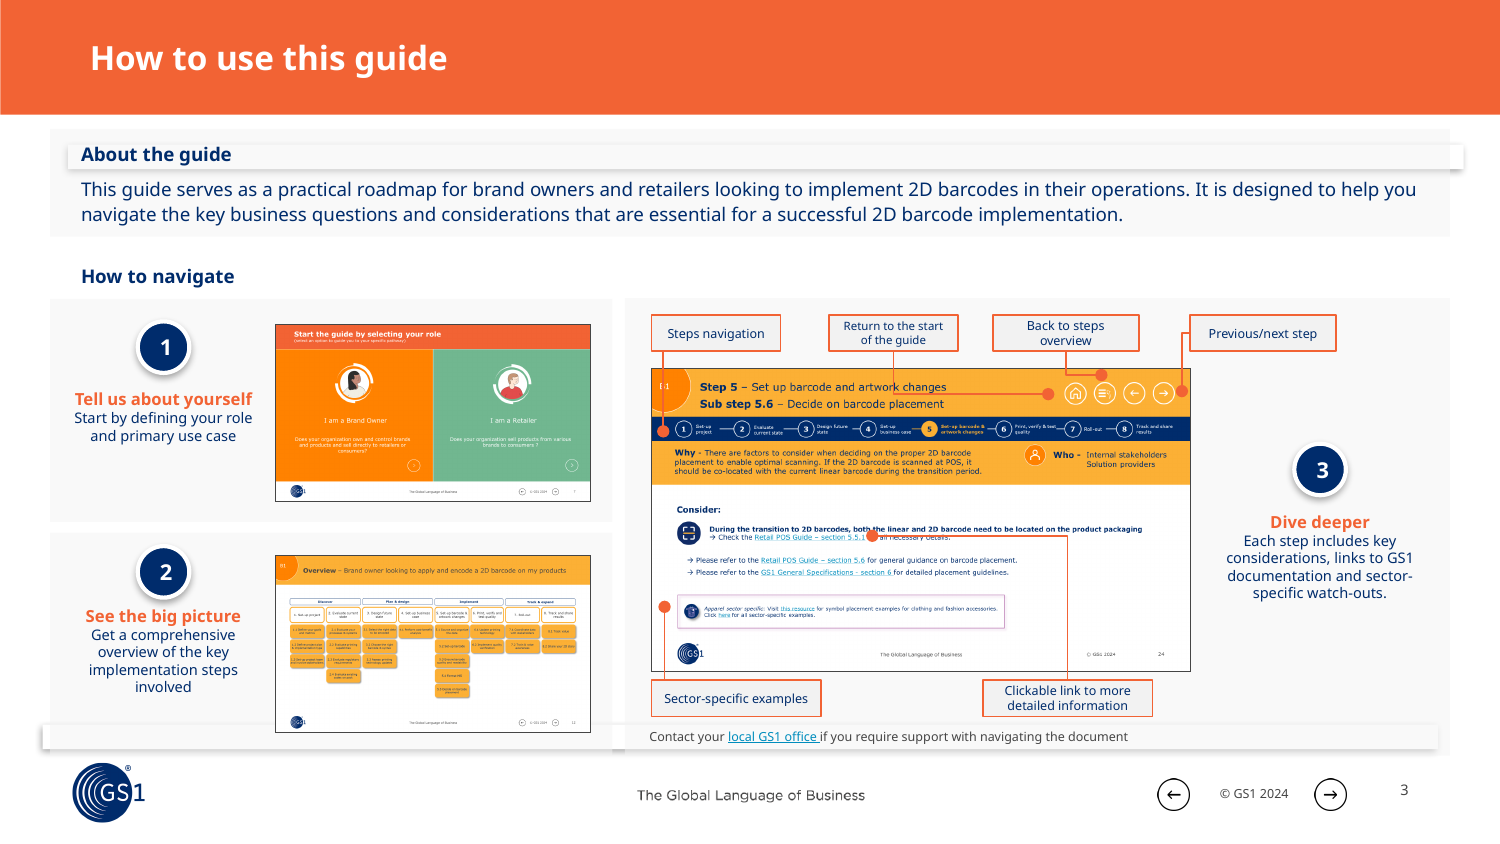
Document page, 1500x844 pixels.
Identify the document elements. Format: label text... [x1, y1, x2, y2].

text_box How to use this guide [22, 19, 1428, 95]
text_box [0, 0, 1500, 117]
text_box About the guide This guide serves as a practical roadmap for brand owners and retailers looking to implement 2D barcodes in their operations. It is designed to help you navigate the key business questions and considerations that are essential for a successful 2D barcode implementation. [50, 128, 1450, 237]
picture [0, 117, 1500, 844]
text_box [49, 258, 1451, 756]
